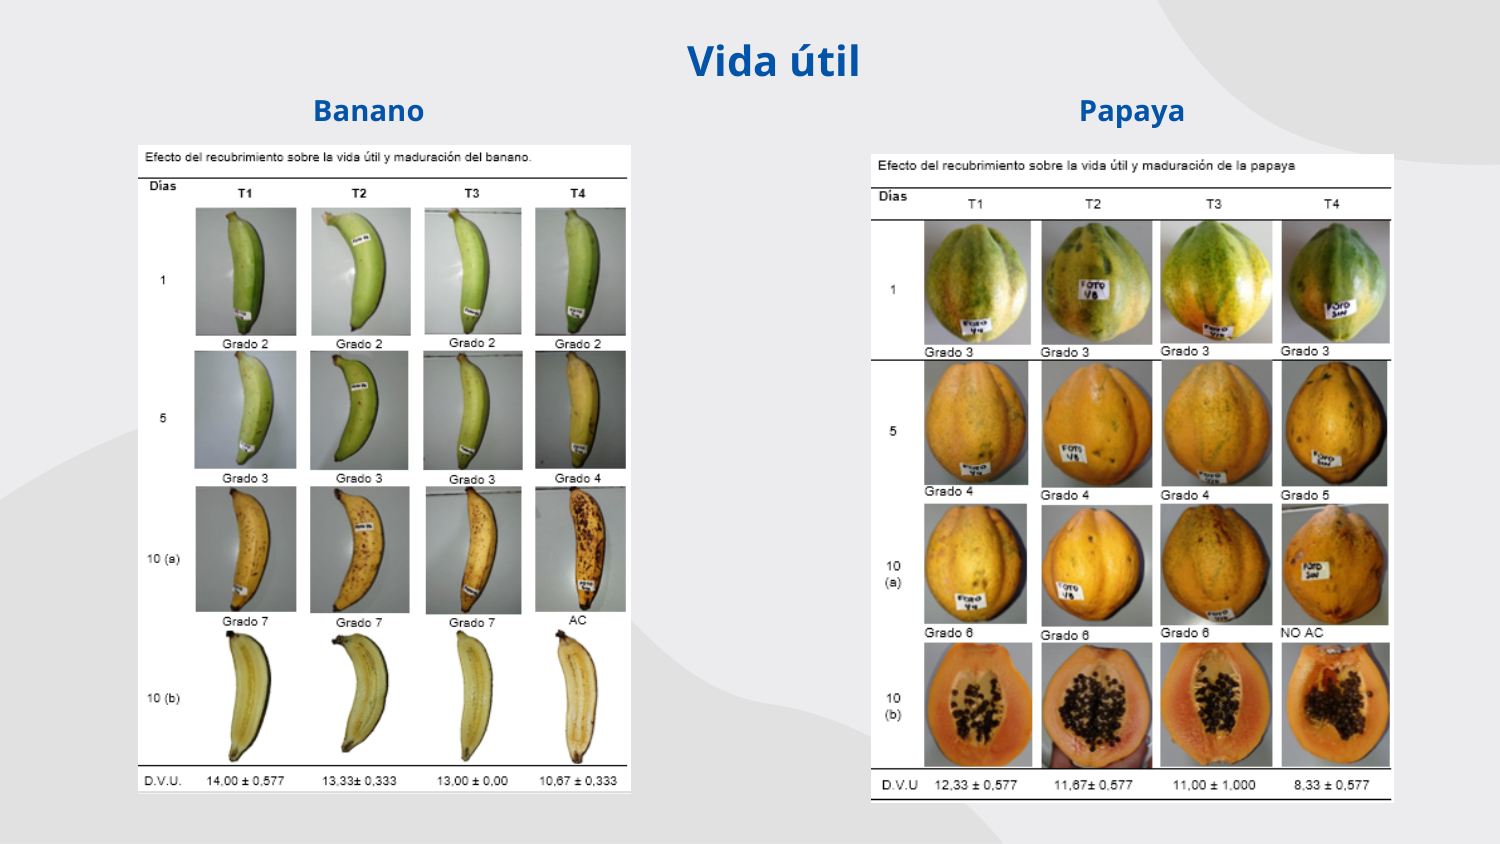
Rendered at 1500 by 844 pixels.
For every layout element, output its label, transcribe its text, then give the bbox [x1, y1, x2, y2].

subtitle Banano [170, 76, 568, 144]
subtitle Papaya [933, 76, 1331, 146]
subtitle Vida útil [575, 19, 973, 89]
picture [138, 145, 631, 794]
picture [870, 154, 1394, 803]
